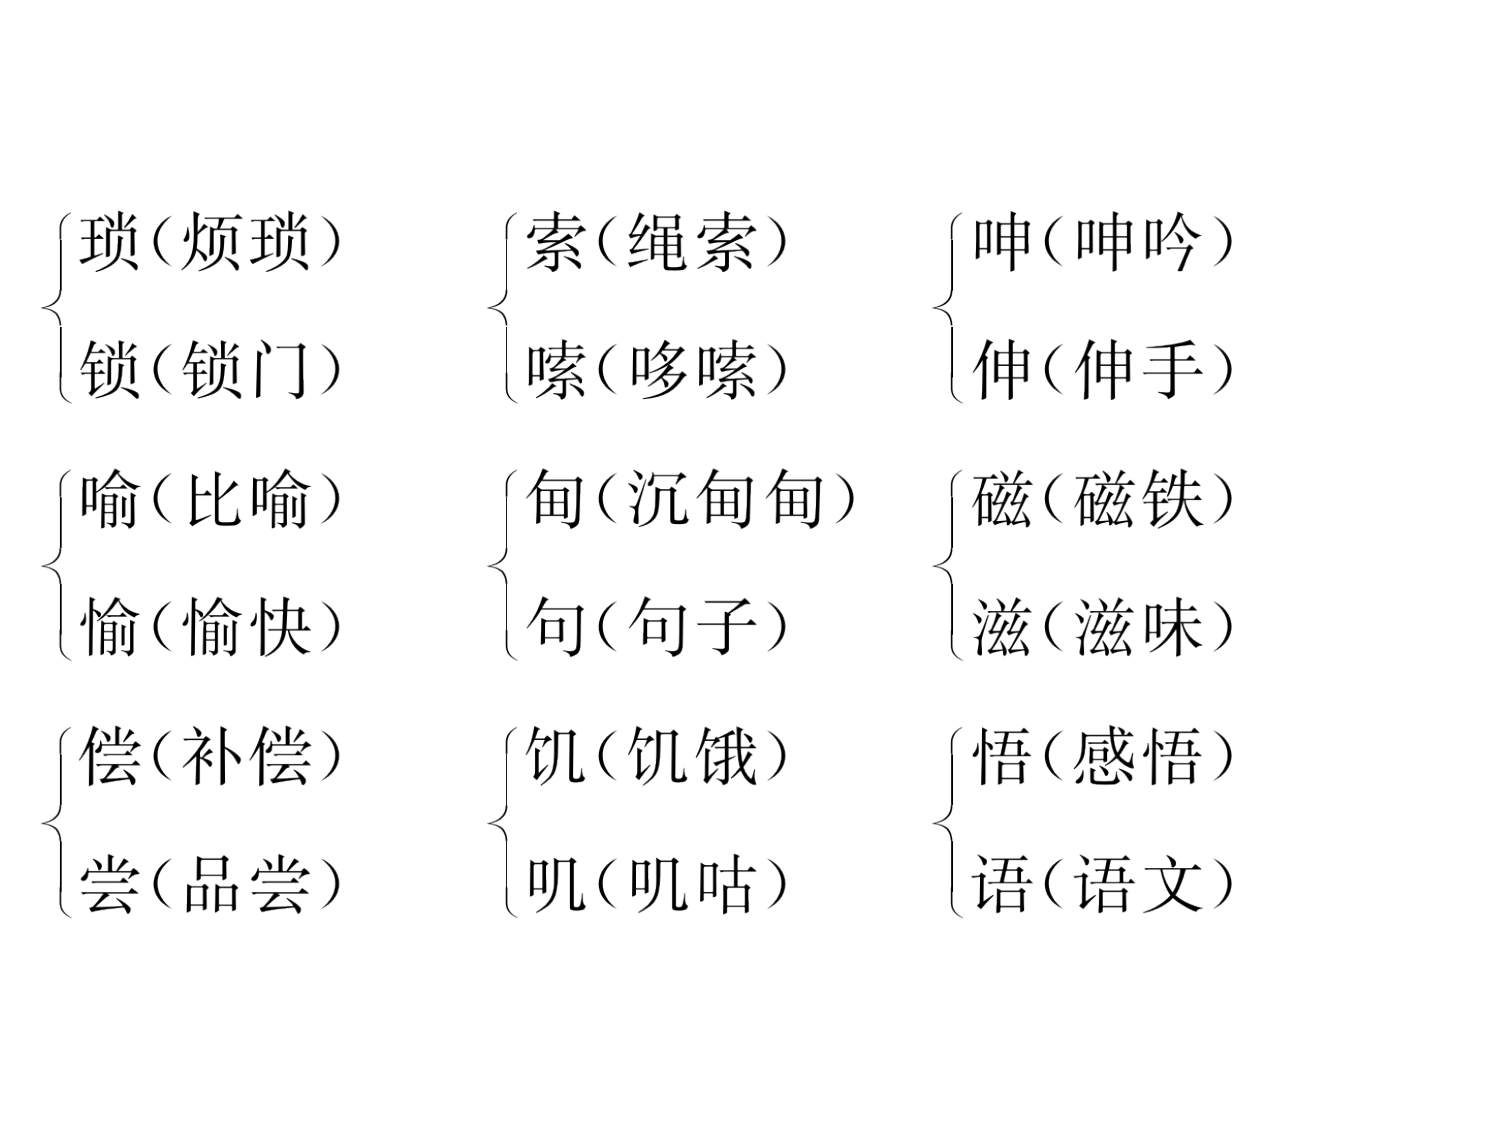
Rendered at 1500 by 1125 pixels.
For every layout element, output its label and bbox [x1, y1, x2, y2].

picture [35, 177, 1453, 959]
